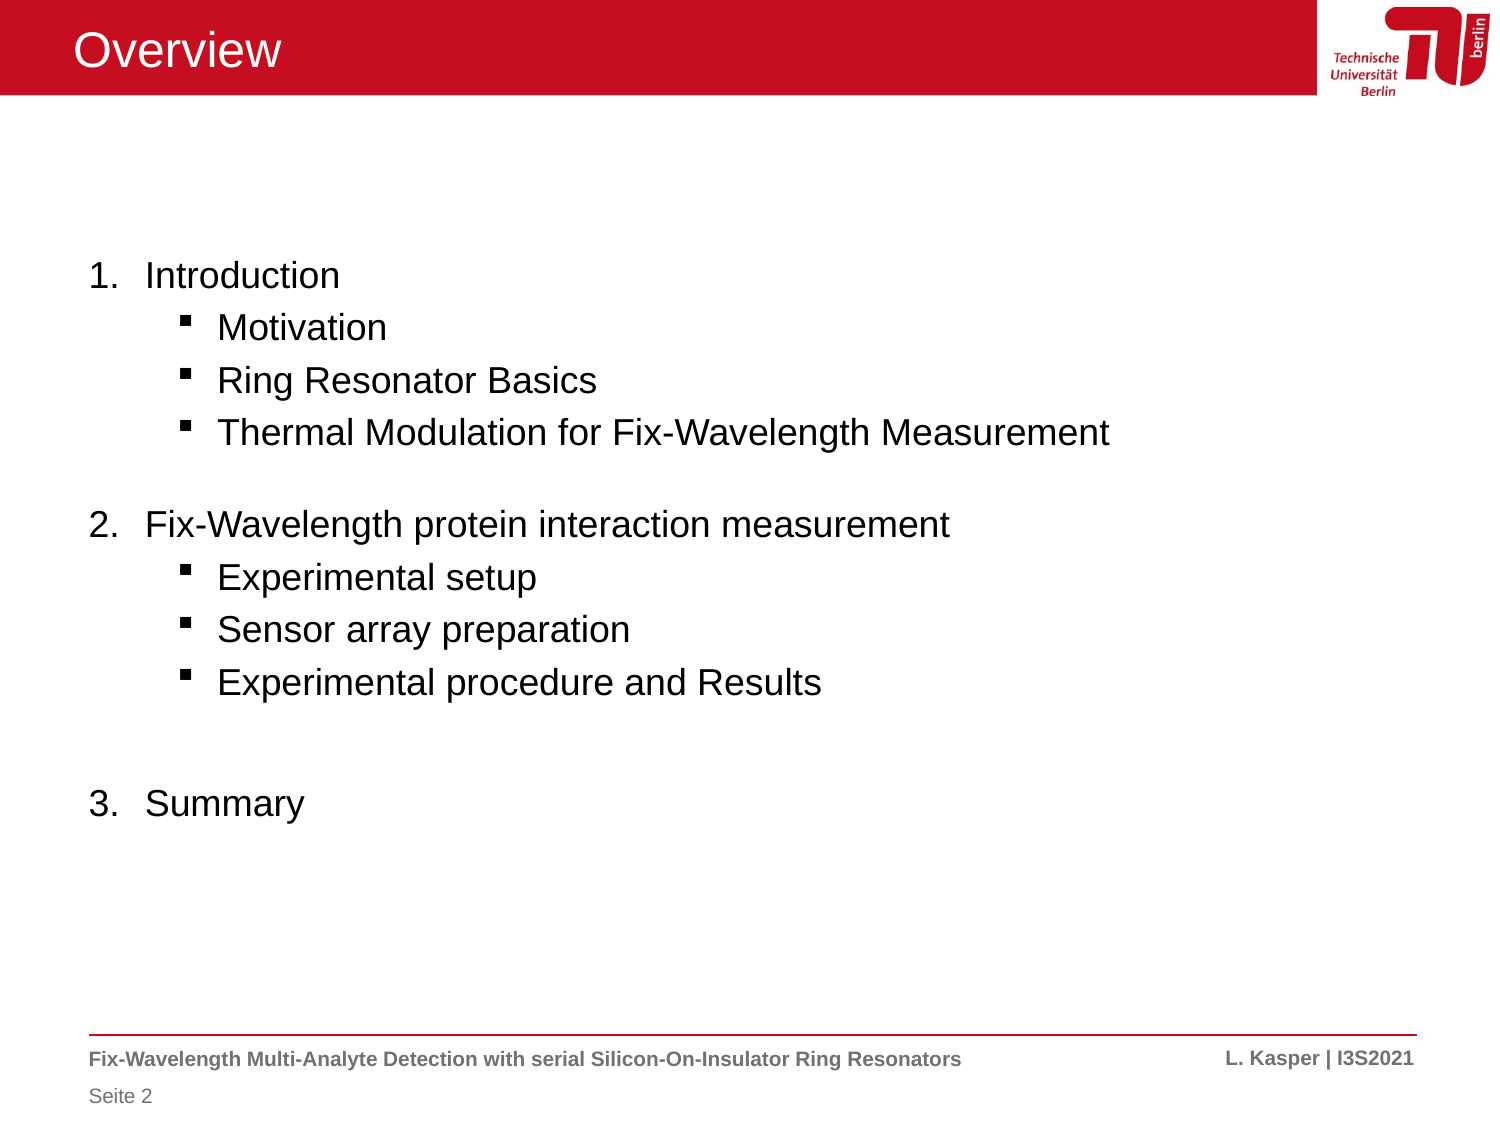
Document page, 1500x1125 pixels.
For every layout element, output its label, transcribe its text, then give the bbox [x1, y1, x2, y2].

list Introduction Motivation Ring Resonator Basics Thermal Modulation for Fix-Wavelength Measurement Fix-Wavelength protein interaction measurement Experimental setup Sensor array preparation Experimental procedure and Results Summary [88, 250, 1411, 877]
title Overview [73, 19, 1396, 78]
text_box L. Kasper | I3S2021 [1210, 1037, 1500, 1078]
picture [1331, 7, 1490, 96]
slide_number Seite 2 [88, 1082, 1211, 1113]
footer Fix-Wavelength Multi-Analyte Detection with serial Silicon-On-Insulator Ring Resonators [88, 1045, 1210, 1071]
